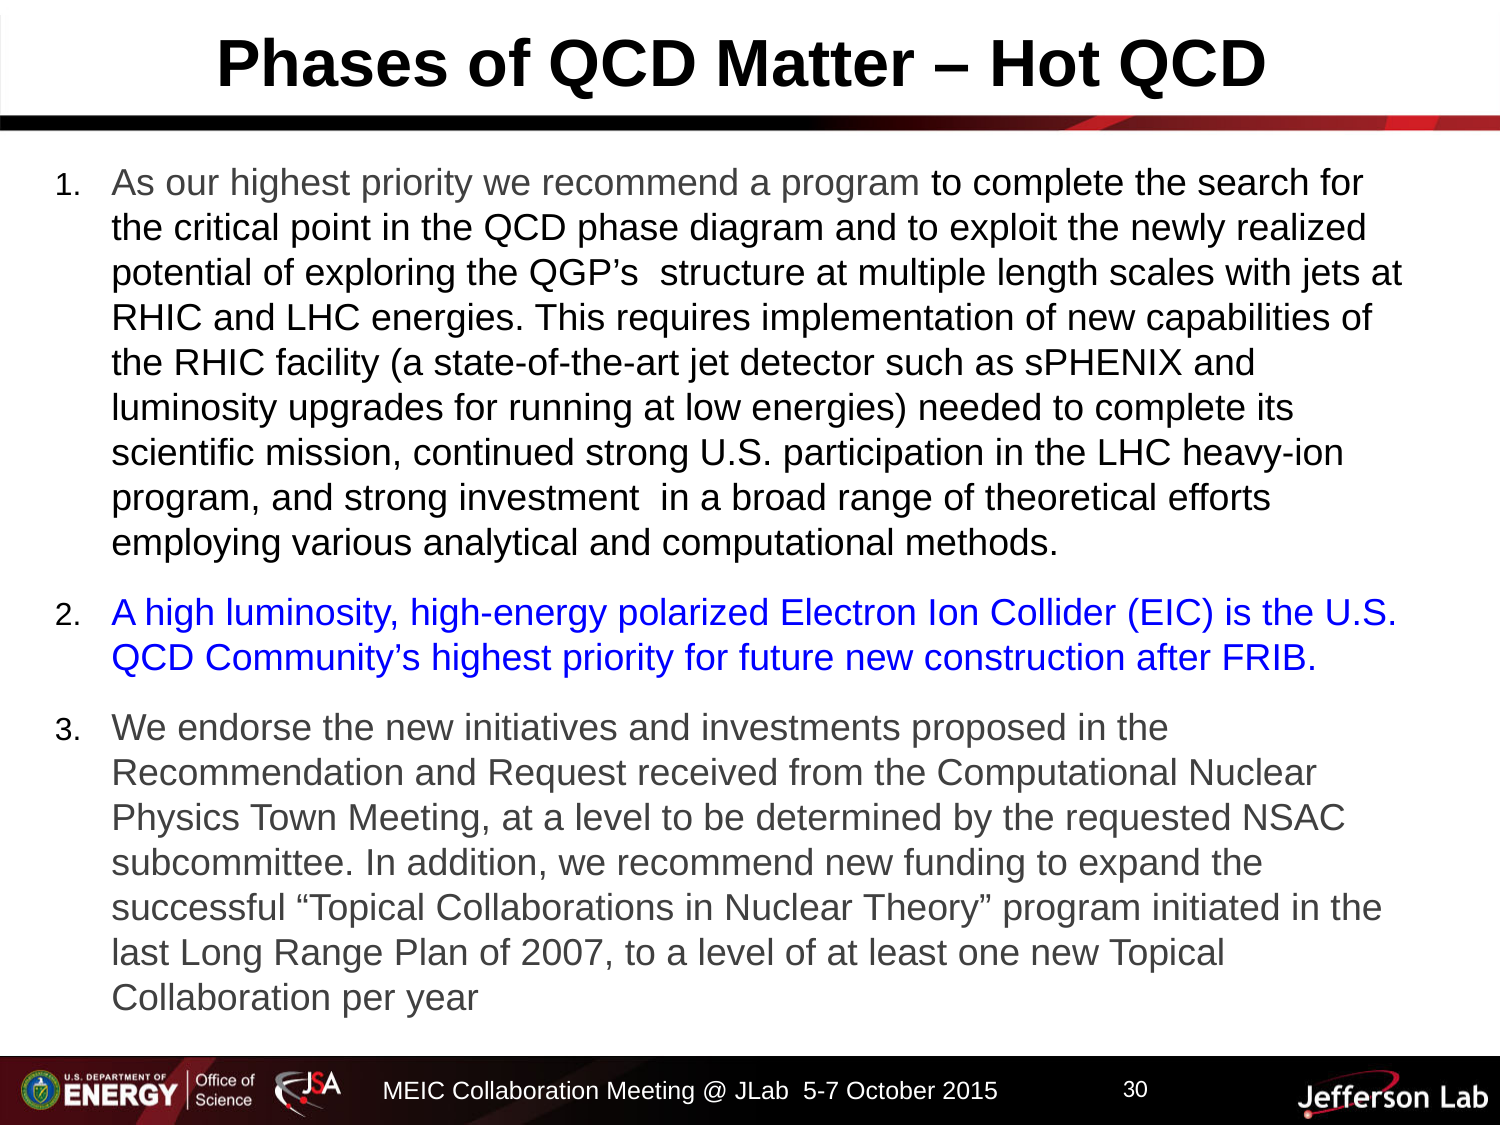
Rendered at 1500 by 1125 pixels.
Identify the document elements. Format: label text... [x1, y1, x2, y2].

footer MEIC Collaboration Meeting @ JLab 5-7 October 2015 [358, 1059, 1025, 1120]
slide_number 30 [960, 1057, 1311, 1118]
picture [0, 0, 1500, 1125]
text_box Phases of QCD Matter – Hot QCD [37, 12, 1447, 108]
text_box As our highest priority we recommend a program to complete the search for the critical point in the QCD phase diagram and to exploit the newly realized potential of exploring the QGP’s structure at multiple length scales with jets at RHIC and LHC energies. This requires implementation of new capabilities of the RHIC facility (a state-of-the-art jet detector such as sPHENIX and luminosity upgrades for running at low energies) needed to complete its scientific mission, continued strong U.S. participation in the LHC heavy-ion program, and strong investment in a broad range of theoretical efforts employing various analytical and computational methods. A high luminosity, high-energy polarized Electron Ion Collider (EIC) is the U.S. QCD Community’s highest priority for future new construction after FRIB. We endorse the new initiatives and investments proposed in the Recommendation and Request received from the Computational Nuclear Physics Town Meeting, at a level to be determined by the requested NSAC subcommittee. In addition, we recommend new funding to expand the successful “Topical Collaborations in Nuclear Theory” program initiated in the last Long Range Plan of 2007, to a level of at least one new Topical Collaboration per year [39, 150, 1437, 1060]
